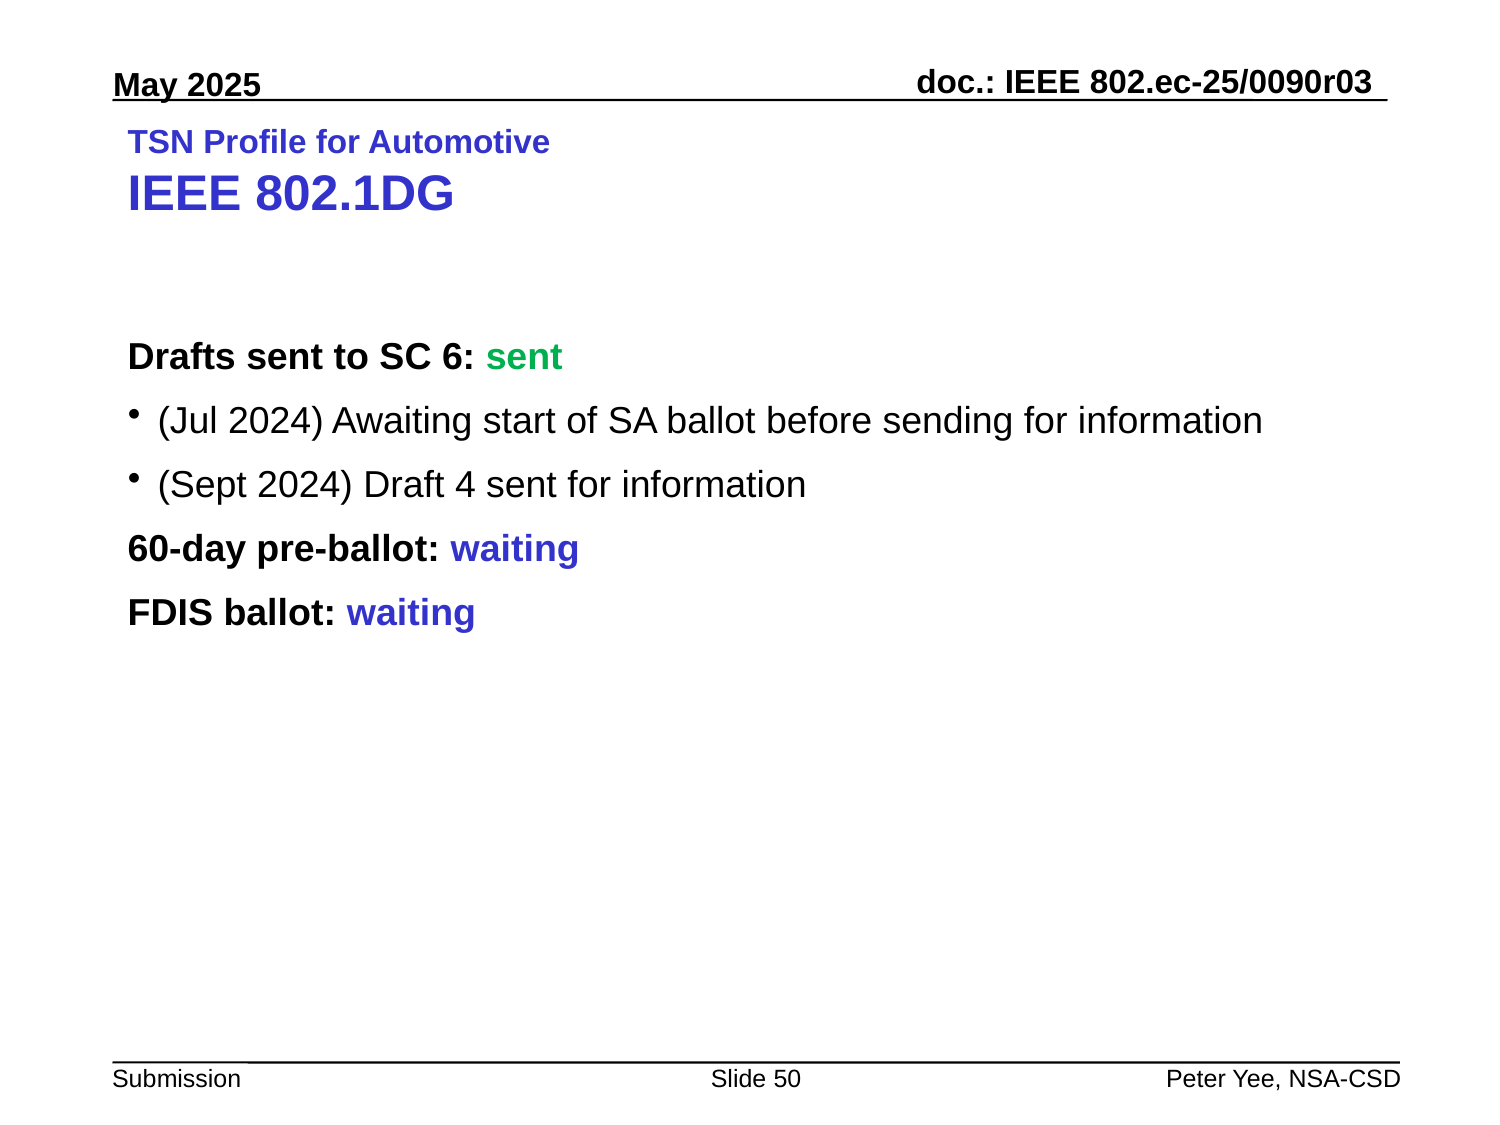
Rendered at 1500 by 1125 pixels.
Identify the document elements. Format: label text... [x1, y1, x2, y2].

footer Peter Yee, NSA-CSD [1164, 1061, 1402, 1093]
list Drafts sent to SC 6: sent (Jul 2024) Awaiting start of SA ballot before sending for information (Sept 2024) Draft 4 sent for information 60-day pre-ballot: waiting FDIS ballot: waiting [112, 324, 1388, 1000]
slide_number Slide 50 [709, 1061, 803, 1093]
title TSN Profile for Automotive IEEE 802.1DG [112, 112, 1388, 288]
